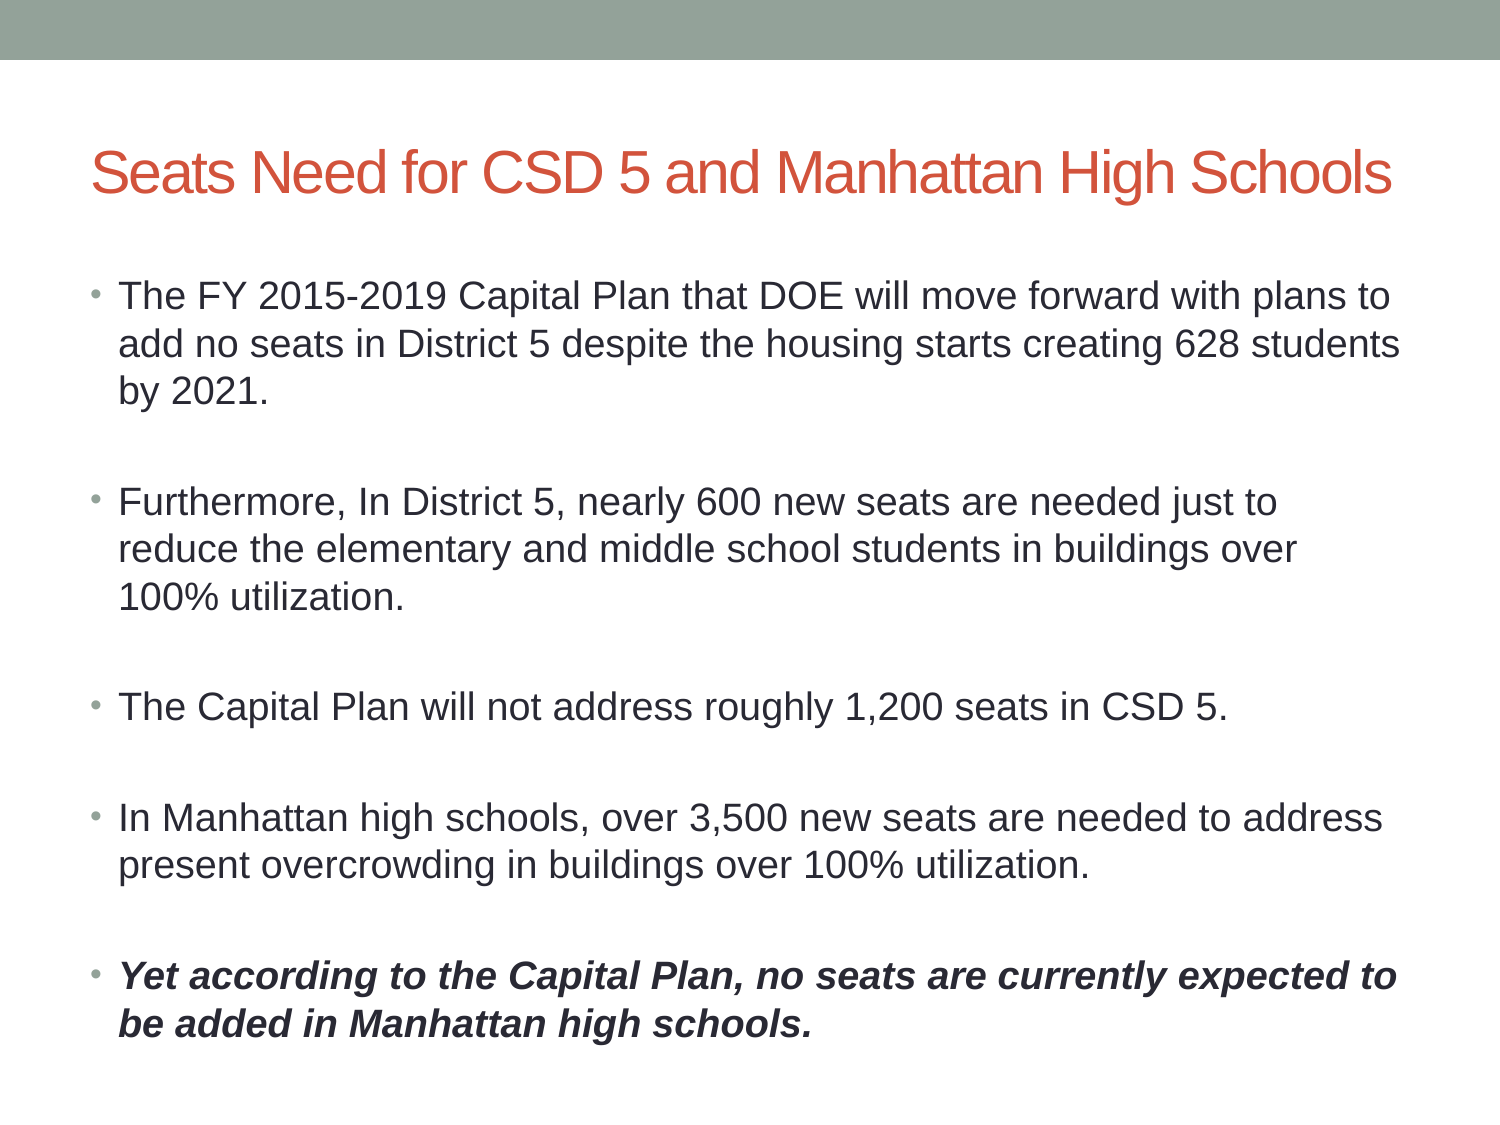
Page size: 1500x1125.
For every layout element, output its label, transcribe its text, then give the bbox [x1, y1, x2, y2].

list The FY 2015-2019 Capital Plan that DOE will move forward with plans to add no seats in District 5 despite the housing starts creating 628 students by 2021. Furthermore, In District 5, nearly 600 new seats are needed just to reduce the elementary and middle school students in buildings over 100% utilization. The Capital Plan will not address roughly 1,200 seats in CSD 5. In Manhattan high schools, over 3,500 new seats are needed to address present overcrowding in buildings over 100% utilization. Yet according to the Capital Plan, no seats are currently expected to be added in Manhattan high schools. [75, 262, 1425, 1063]
title Seats Need for CSD 5 and Manhattan High Schools [75, 87, 1425, 250]
